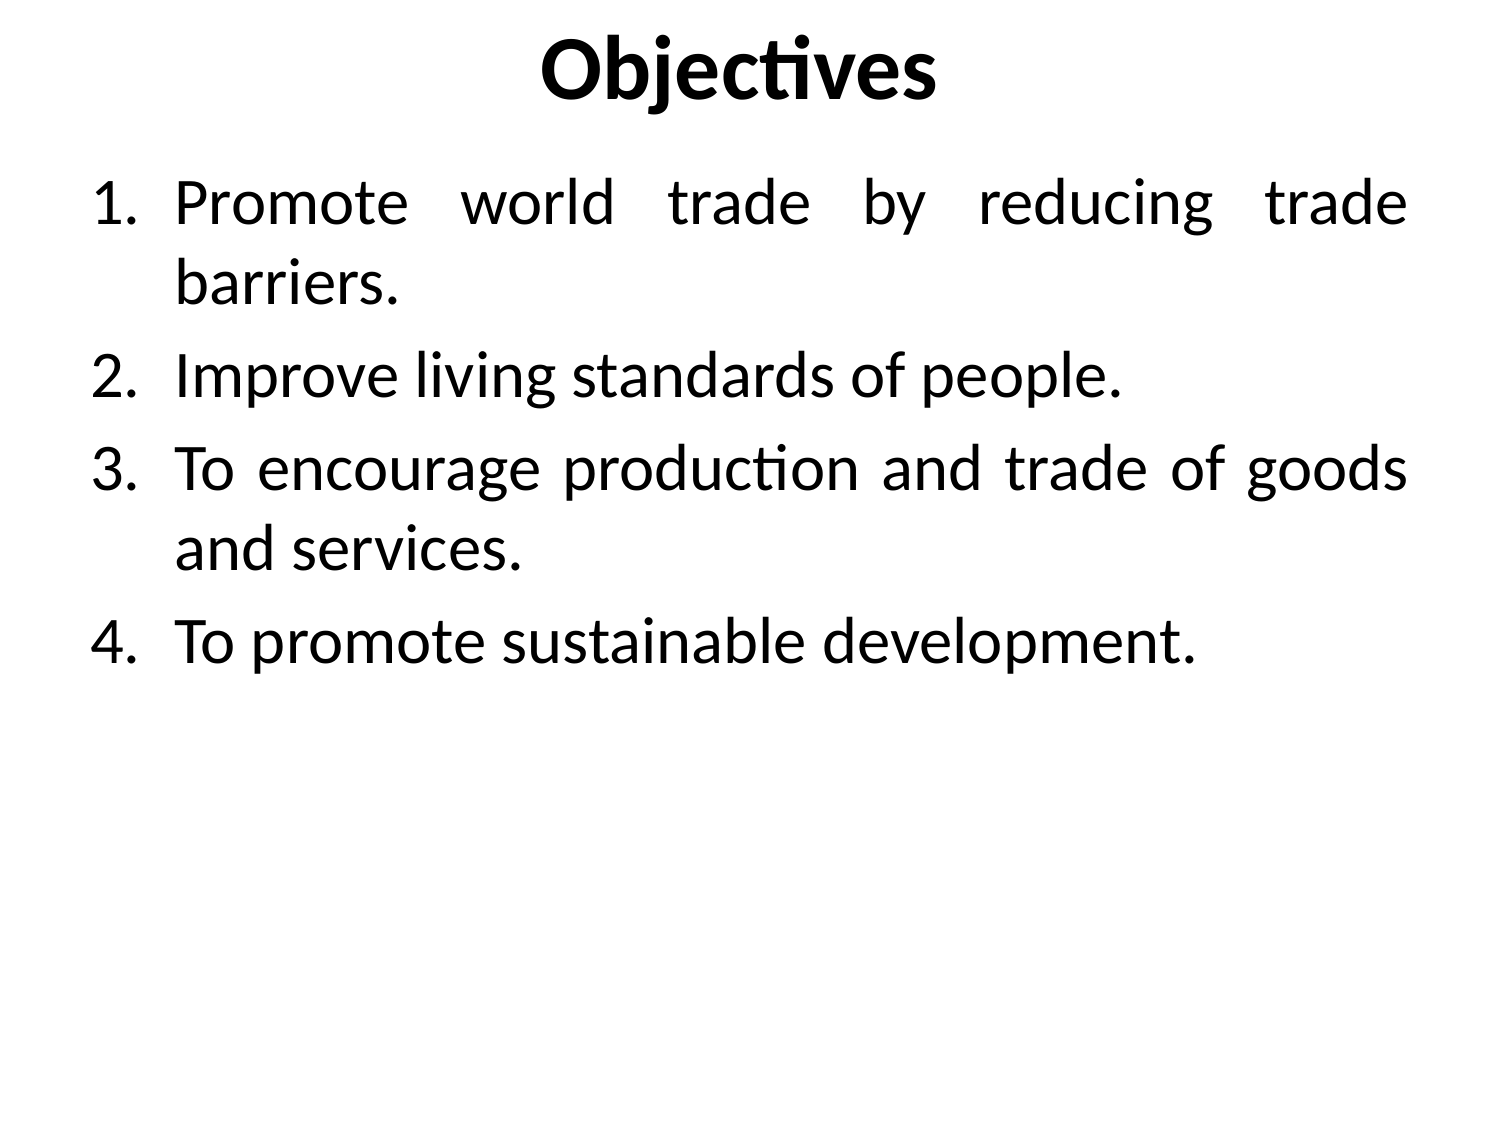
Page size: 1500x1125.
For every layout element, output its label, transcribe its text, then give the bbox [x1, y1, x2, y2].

title Objectives [75, 0, 1425, 125]
list Promote world trade by reducing trade barriers. Improve living standards of people. To encourage production and trade of goods and services. To promote sustainable development. [75, 149, 1425, 1025]
